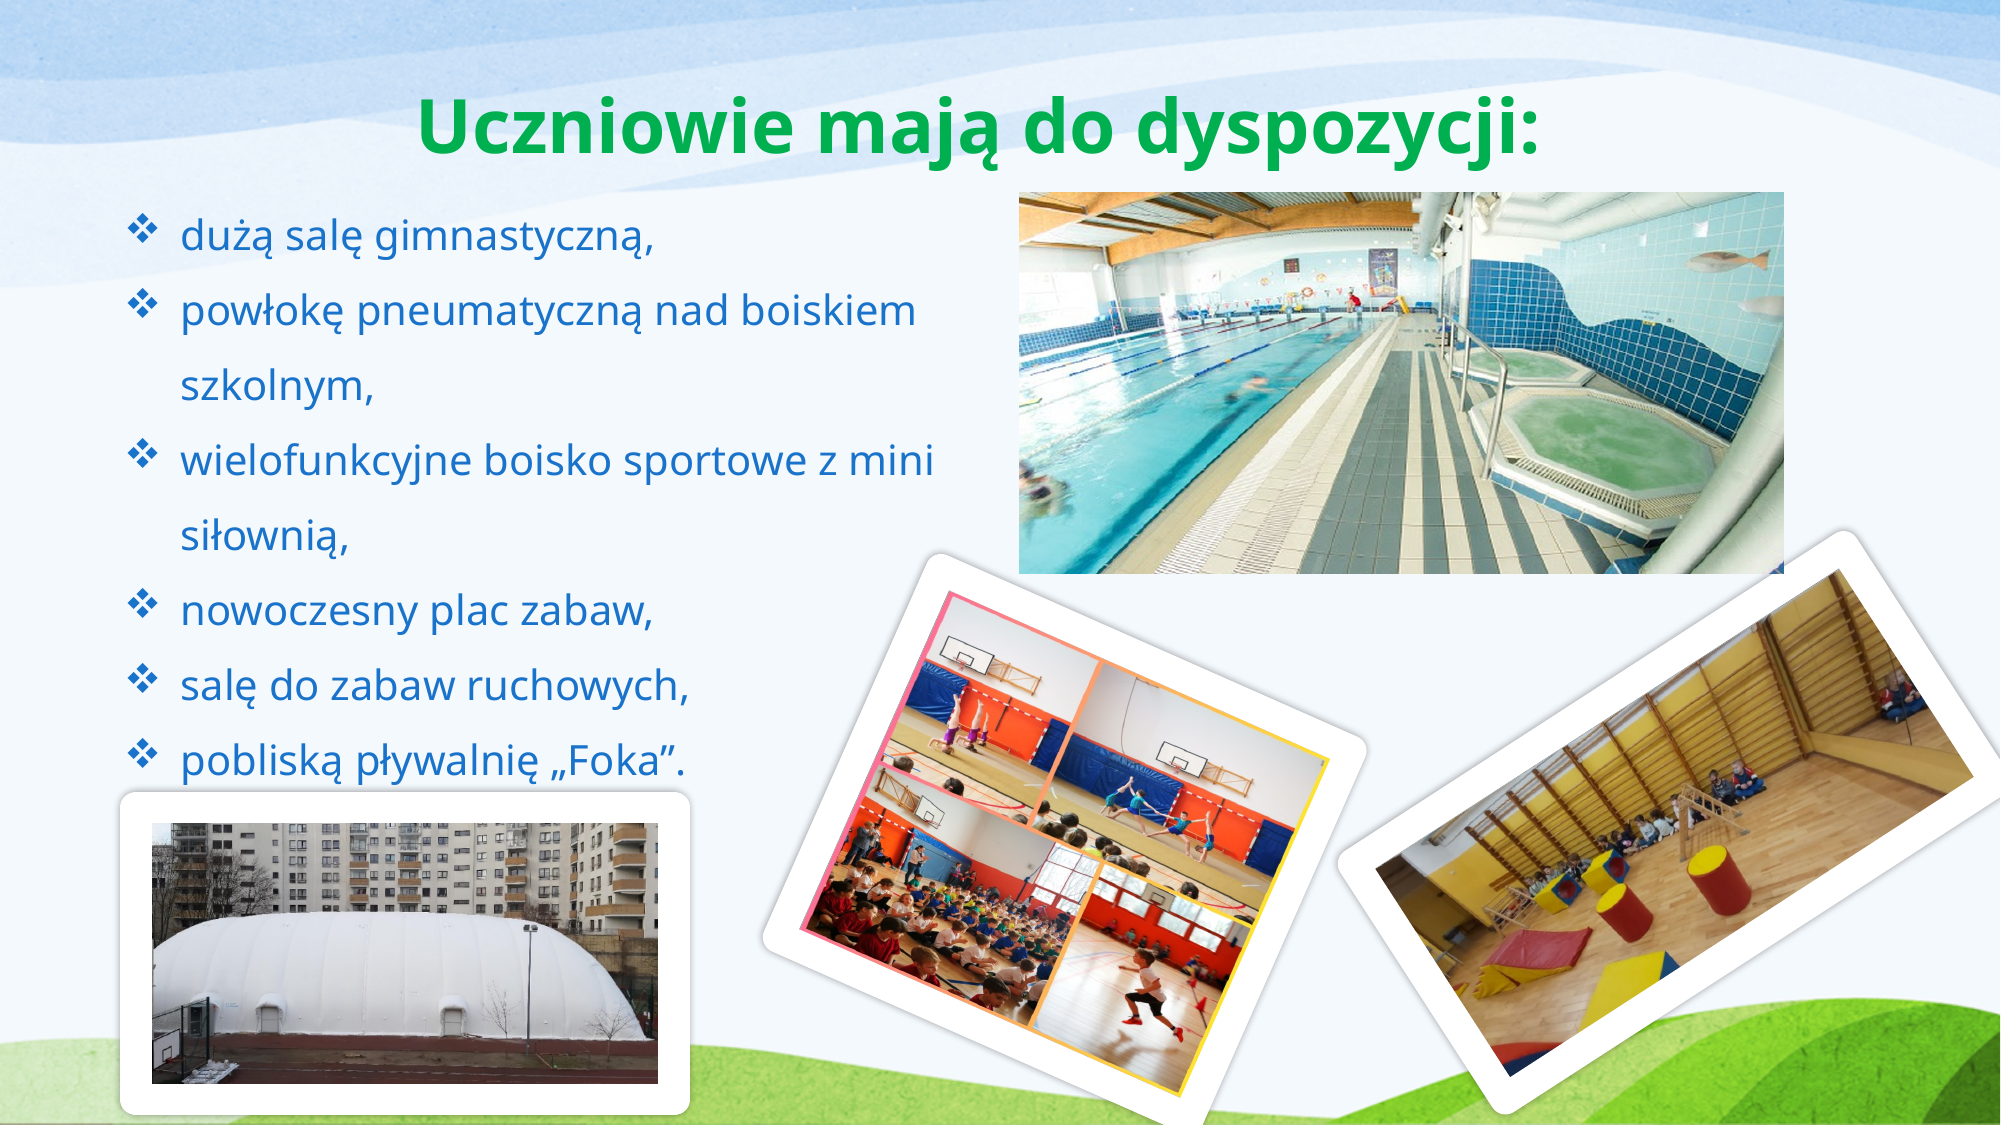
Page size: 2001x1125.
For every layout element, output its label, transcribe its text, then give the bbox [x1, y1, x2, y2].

text_box dużą salę gimnastyczną, powłokę pneumatyczną nad boiskiem szkolnym, wielofunkcyjne boisko sportowe z mini siłownią, nowoczesny plac zabaw, salę do zabaw ruchowych, pobliską pływalnię „Foka”. [109, 176, 1060, 791]
picture [0, 0, 2001, 1125]
text_box Uczniowie mają do dyspozycji: [59, 38, 1919, 177]
